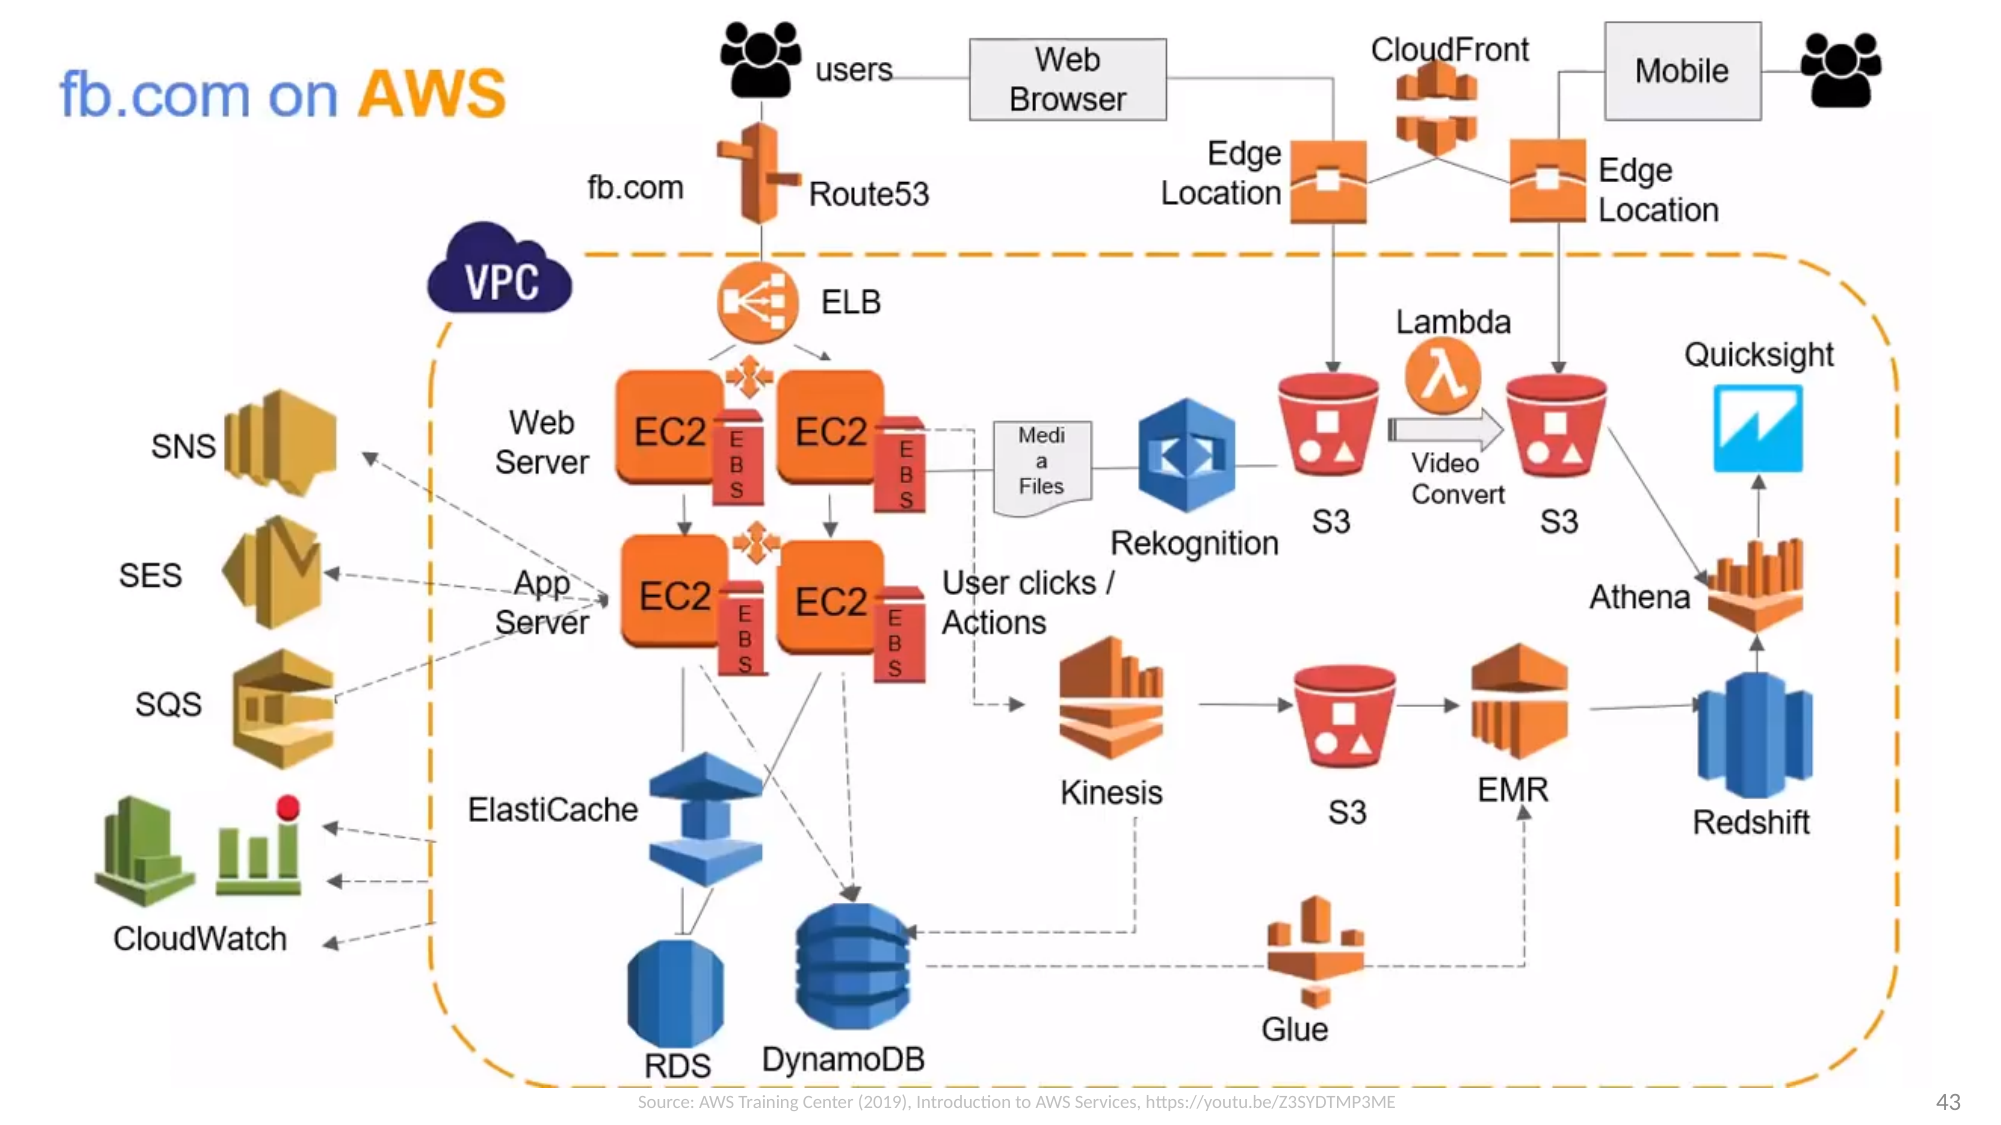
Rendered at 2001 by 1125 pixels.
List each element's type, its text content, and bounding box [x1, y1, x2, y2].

picture [1, 0, 1932, 1088]
slide_number 43 [1863, 1080, 1977, 1120]
text_box Source: AWS Training Center (2019), Introduction to AWS Services, https://youtu.be/Z3SYDTMP3ME [623, 1088, 1863, 1121]
